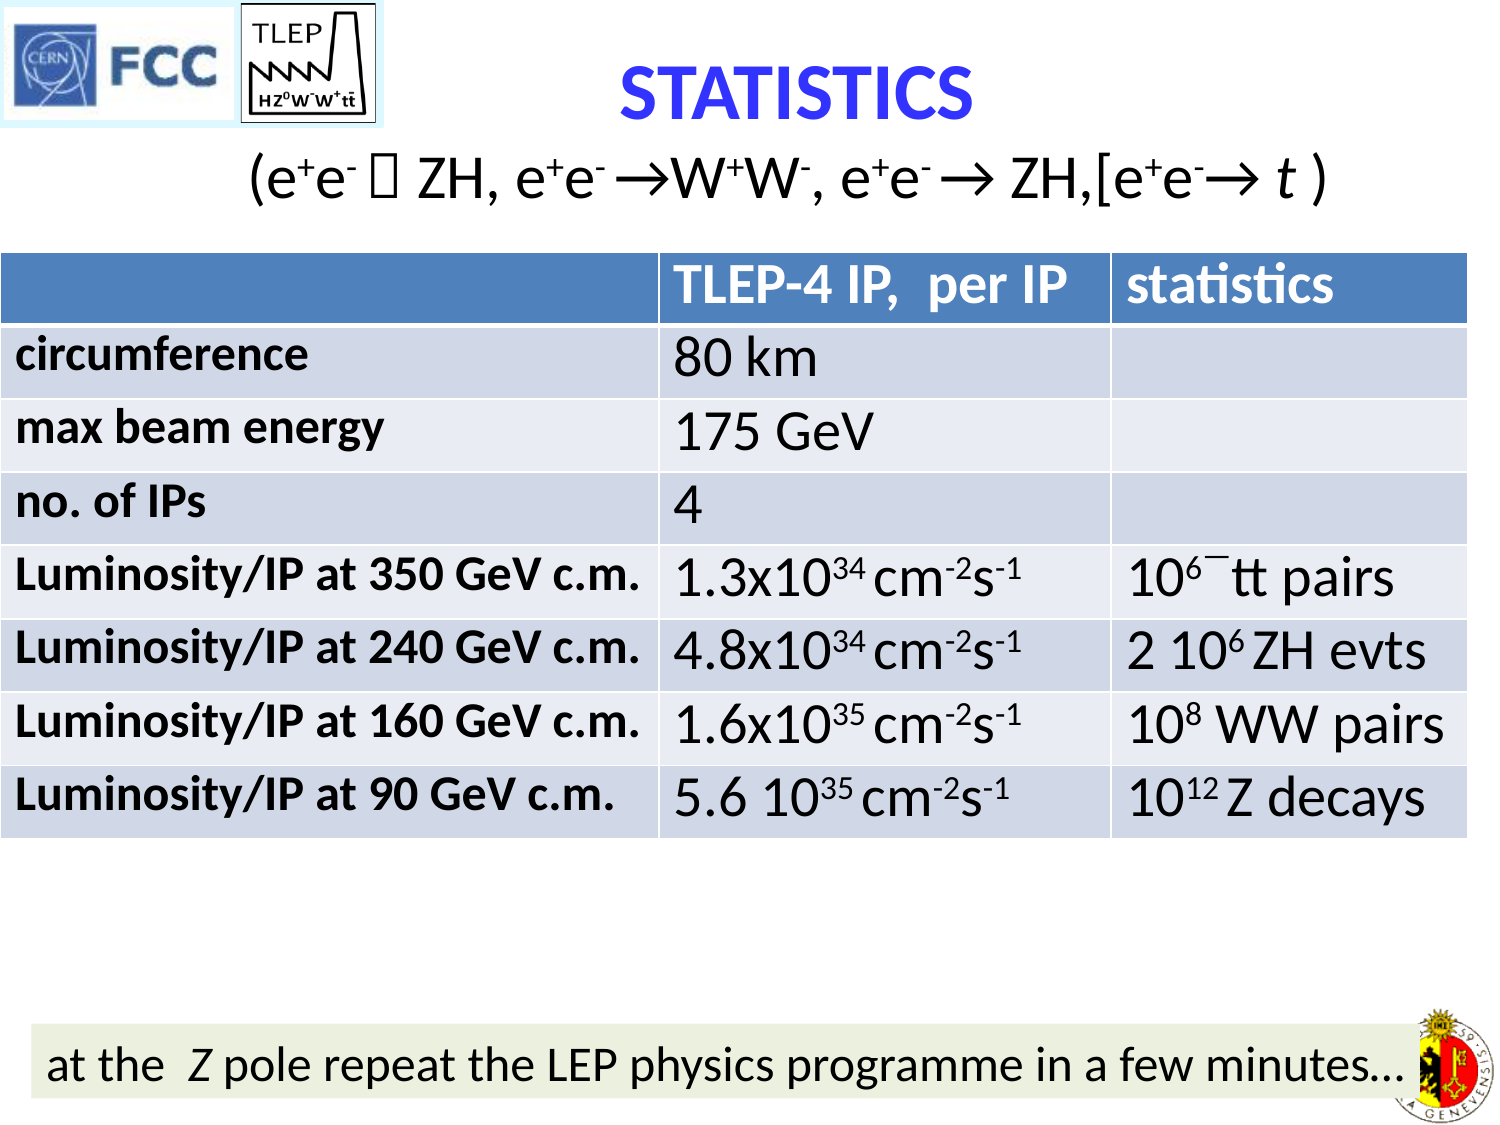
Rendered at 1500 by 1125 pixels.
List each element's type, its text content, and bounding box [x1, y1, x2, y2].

table_cell 1012 Z decays [1112, 766, 1467, 838]
table_cell 2 106 ZH evts [1112, 620, 1467, 691]
table_cell Luminosity/IP at 160 GeV c.m. [1, 693, 658, 765]
table_header [1, 253, 658, 323]
table_cell 108 WW pairs [1112, 693, 1467, 765]
table_cell 4 [660, 473, 1110, 544]
picture [1380, 1005, 1500, 1125]
table_cell [1112, 400, 1467, 471]
table_cell Luminosity/IP at 240 GeV c.m. [1, 620, 658, 691]
table_cell 106tt pairs [1112, 546, 1467, 618]
table_cell max beam energy [1, 400, 658, 471]
table_header statistics [1112, 253, 1467, 323]
table_cell [1112, 328, 1467, 398]
table_cell 4.8x1034 cm-2s-1 [660, 620, 1110, 691]
table_cell 80 km [660, 328, 1110, 398]
table_cell 175 GeV [660, 400, 1110, 471]
table_header TLEP-4 IP, per IP [660, 253, 1110, 323]
table_cell circumference [1, 328, 658, 398]
table_cell Luminosity/IP at 90 GeV c.m. [1, 766, 658, 838]
table_cell [1112, 473, 1467, 544]
table_cell no. of IPs [1, 473, 658, 544]
table_cell 1.3x1034 cm-2s-1 [660, 546, 1110, 618]
table_cell 1.6x1035 cm-2s-1 [660, 693, 1110, 765]
table_cell 5.6 1035 cm-2s-1 [660, 766, 1110, 838]
picture [3, 7, 235, 120]
table_cell Luminosity/IP at 350 GeV c.m. [1, 546, 658, 618]
text_box at the Z pole repeat the LEP physics programme in a few minutes… [31, 1023, 1420, 1099]
